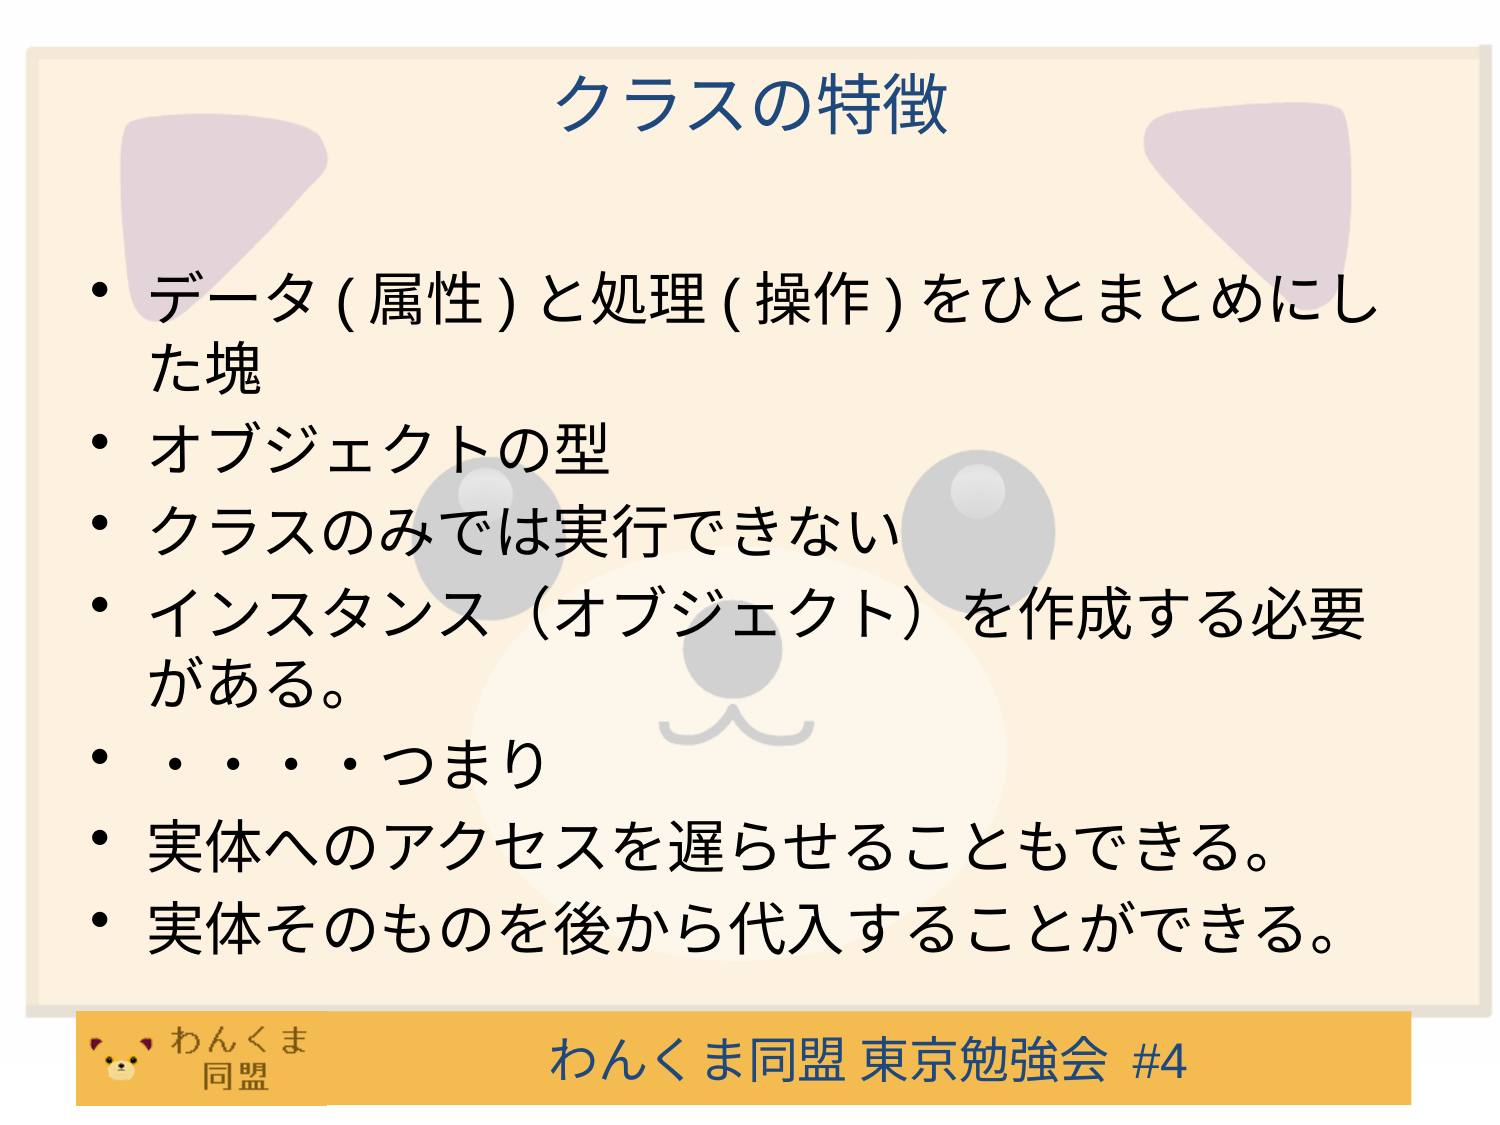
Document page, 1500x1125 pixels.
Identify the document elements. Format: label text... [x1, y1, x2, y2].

list データ(属性)と処理(操作)をひとまとめにした塊 オブジェクトの型 クラスのみでは実行できない インスタンス（オブジェクト）を作成する必要がある。 ・・・・つまり 実体へのアクセスを遅らせることもできる。 実体そのものを後から代入することができる。 [74, 172, 1426, 1006]
title クラスの特徴 [74, 44, 1426, 162]
picture [0, 0, 1500, 1106]
